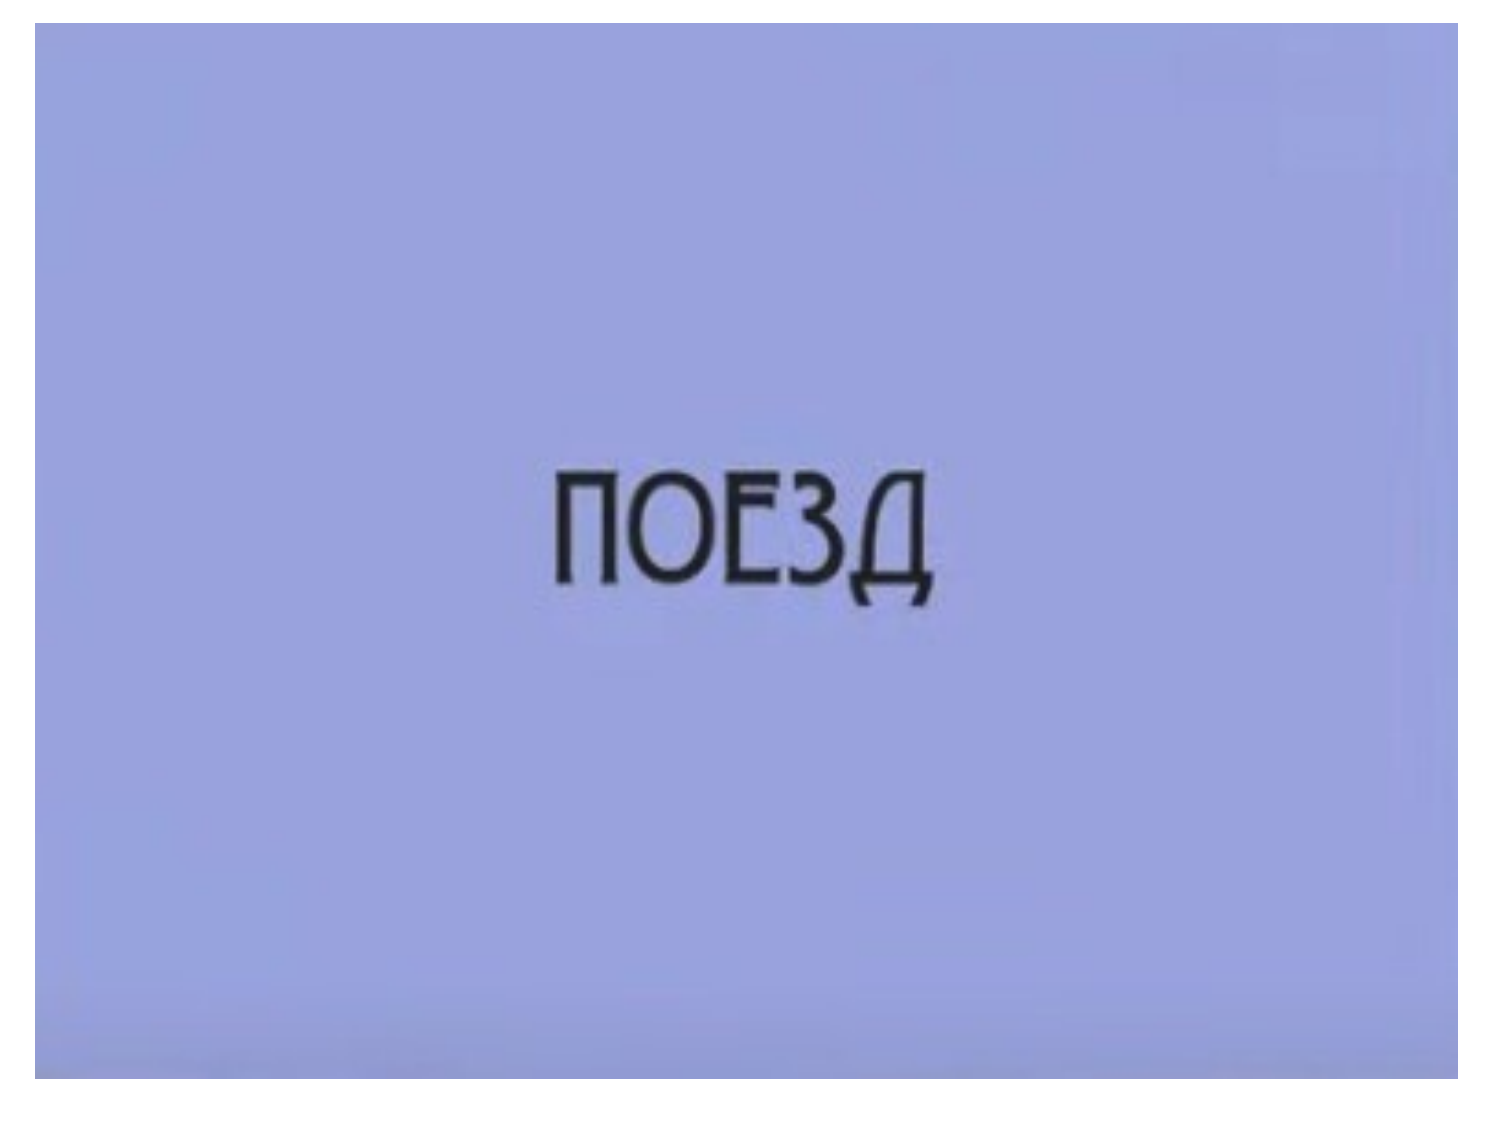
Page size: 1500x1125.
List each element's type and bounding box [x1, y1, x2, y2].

list [34, 23, 1458, 1079]
